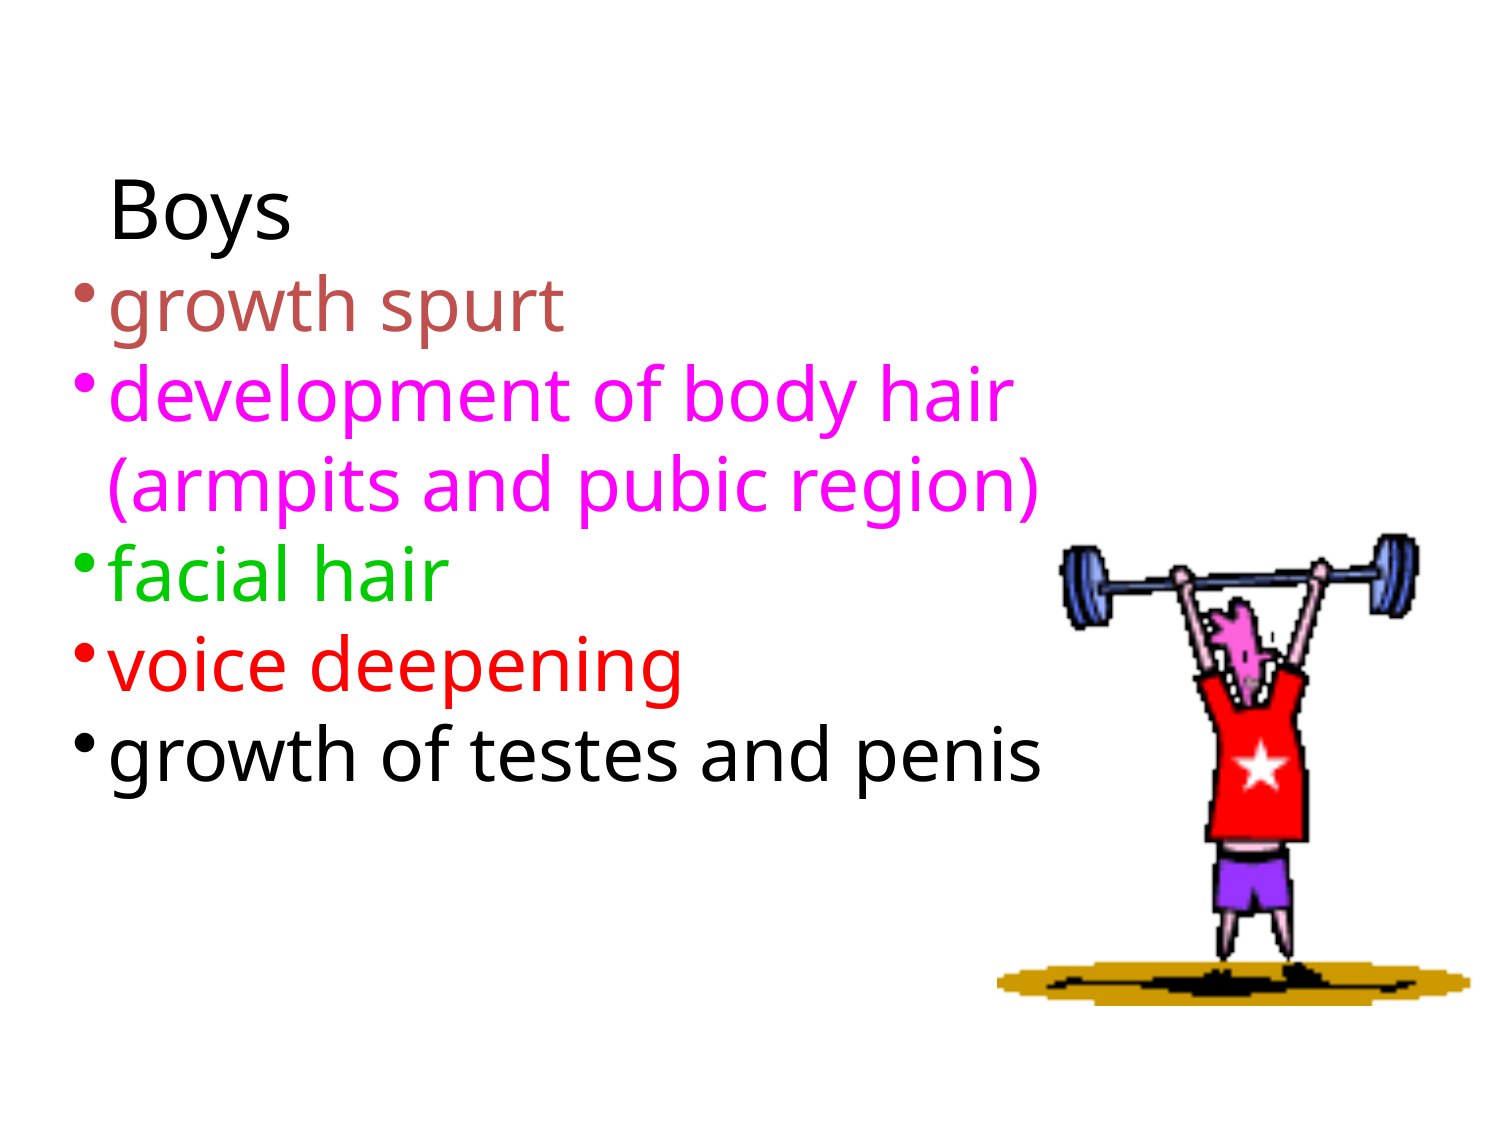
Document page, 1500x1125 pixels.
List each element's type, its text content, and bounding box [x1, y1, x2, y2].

picture [997, 503, 1500, 1006]
text_box Boys growth spurt development of body hair (armpits and pubic region) facial hair voice deepening growth of testes and penis [0, 148, 1199, 804]
